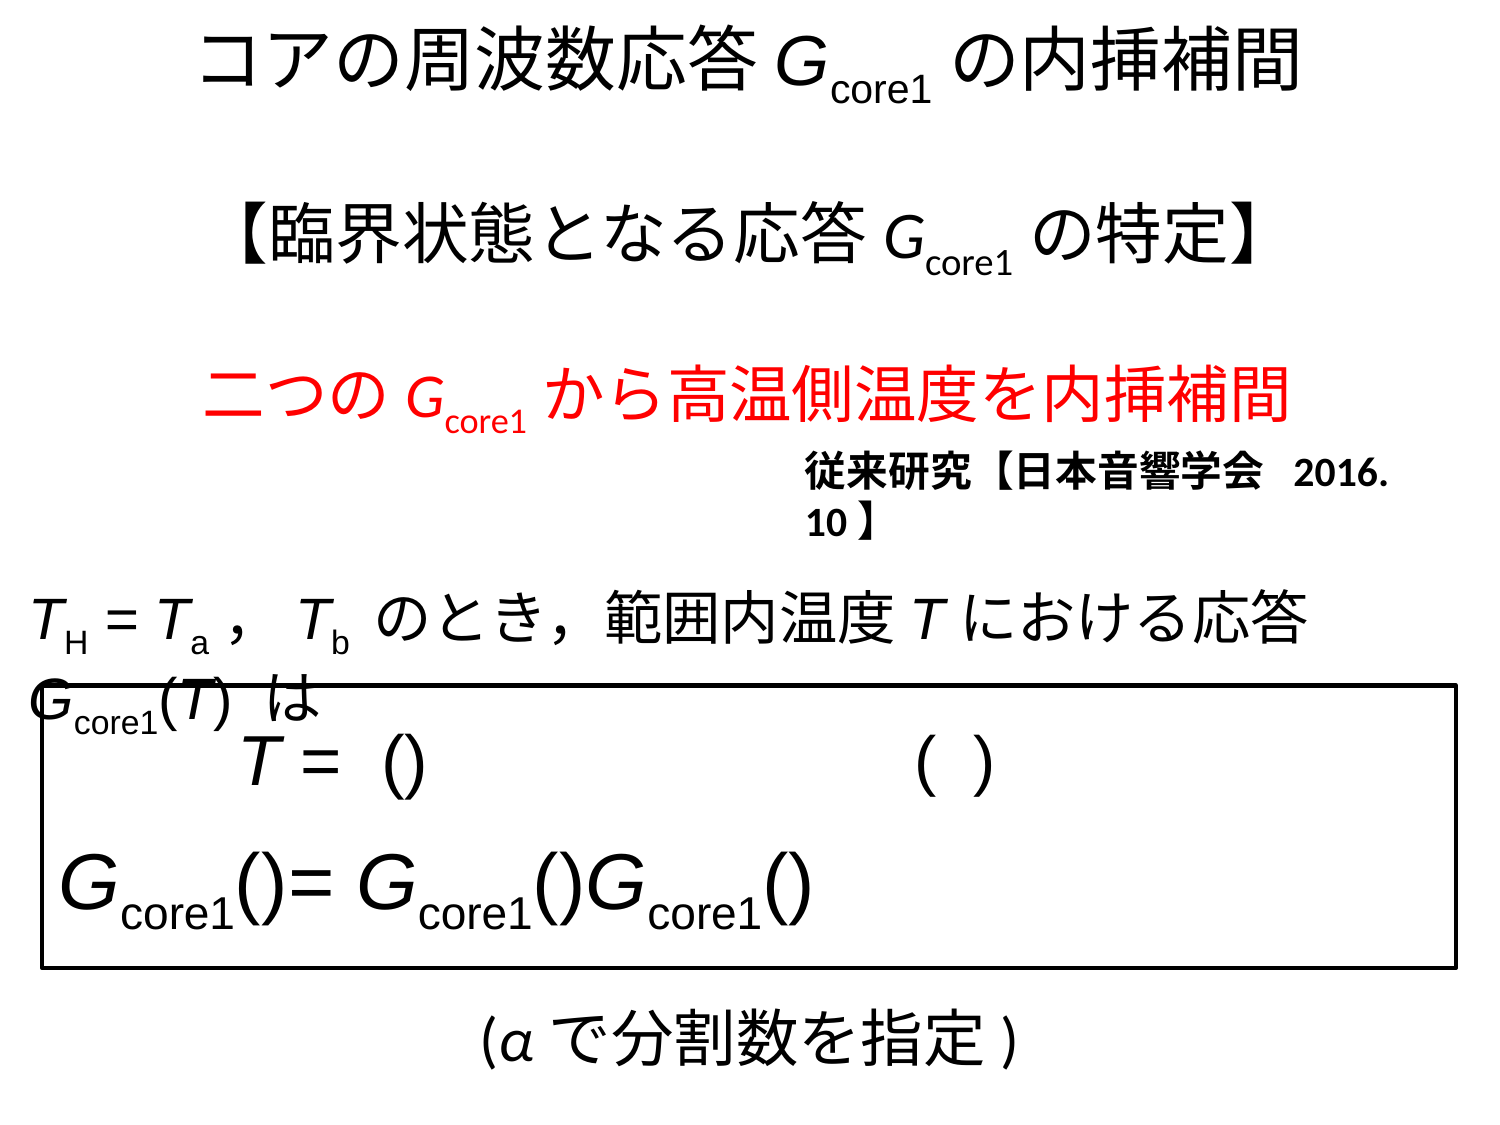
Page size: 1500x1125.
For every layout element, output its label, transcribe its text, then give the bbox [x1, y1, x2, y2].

text_box [40, 749, 1458, 970]
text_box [234, 347, 1459, 504]
text_box TH = Ta，Tb のとき，範囲内温度Tにおける応答Gcore1(T) は [13, 574, 1489, 749]
text_box (αで分割数を指定) [464, 991, 1035, 1082]
text_box コアの周波数応答Gcore1の内挿補間 [84, 7, 1411, 119]
text_box 【臨界状態となる応答Gcore1の特定】 [186, 184, 1311, 291]
